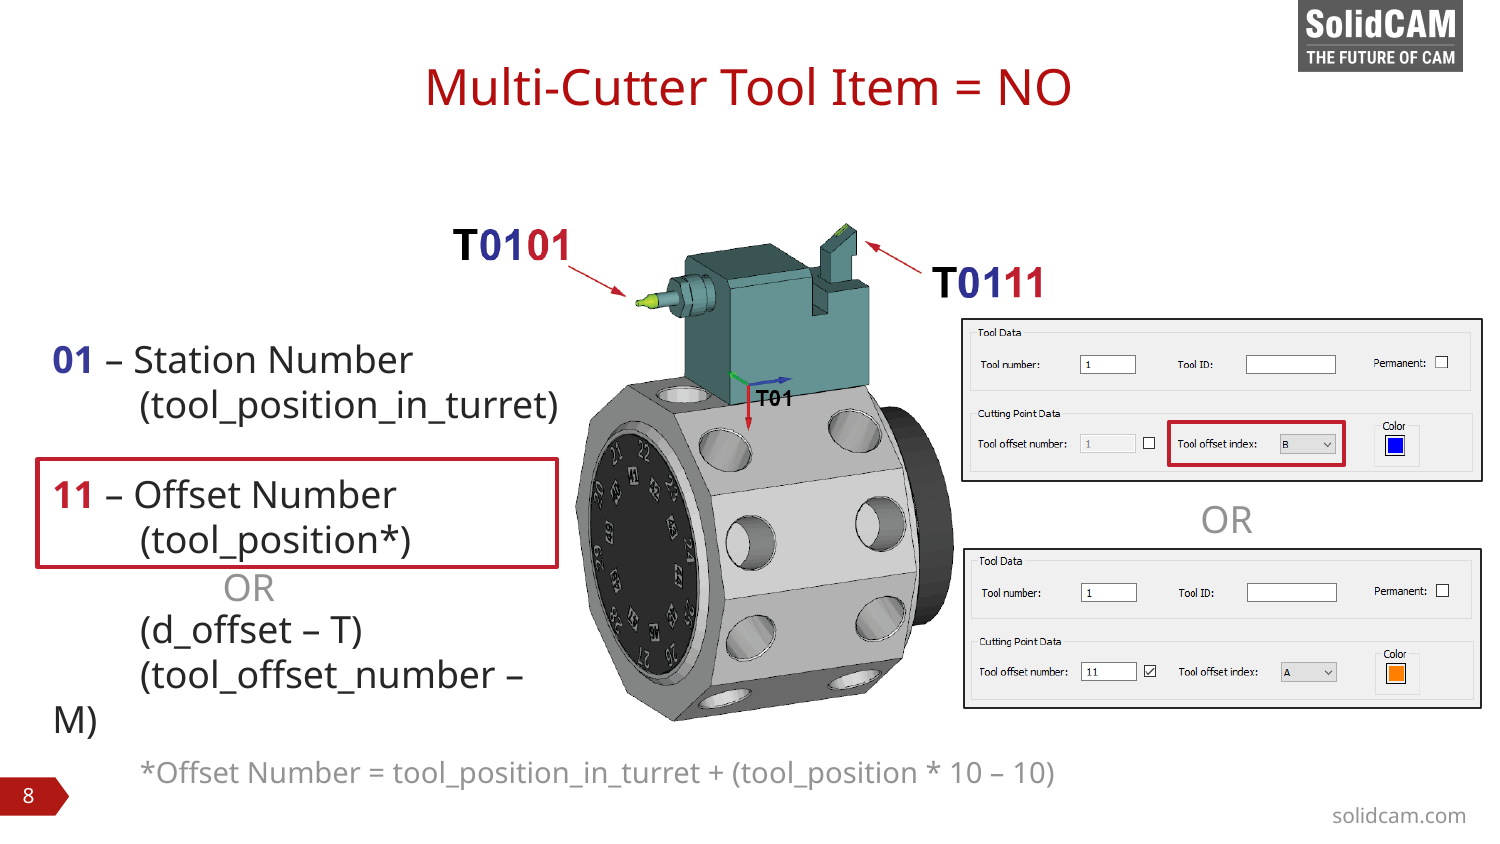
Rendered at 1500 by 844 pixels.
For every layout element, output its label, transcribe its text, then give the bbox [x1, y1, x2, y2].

text_box Multi-Cutter Tool Item = NO [62, 55, 1436, 114]
picture [1298, 0, 1463, 72]
text_box *Offset Number = tool_position_in_turret + (tool_position * 10 – 10) [125, 746, 1275, 797]
text_box 01 – Station Number (tool_position_in_turret) 11 – Offset Number (tool_position*) (d_offset – T) (tool_offset_number – M) [37, 328, 447, 457]
text_box [35, 457, 447, 569]
text_box OR [222, 563, 298, 622]
picture [452, 184, 1482, 725]
text_box OR [1200, 496, 1275, 548]
text_box 01 – Station Number (tool_position_in_turret) 11 – Offset Number (tool_position*) (d_offset – T) (tool_offset_number – M) [37, 569, 588, 839]
